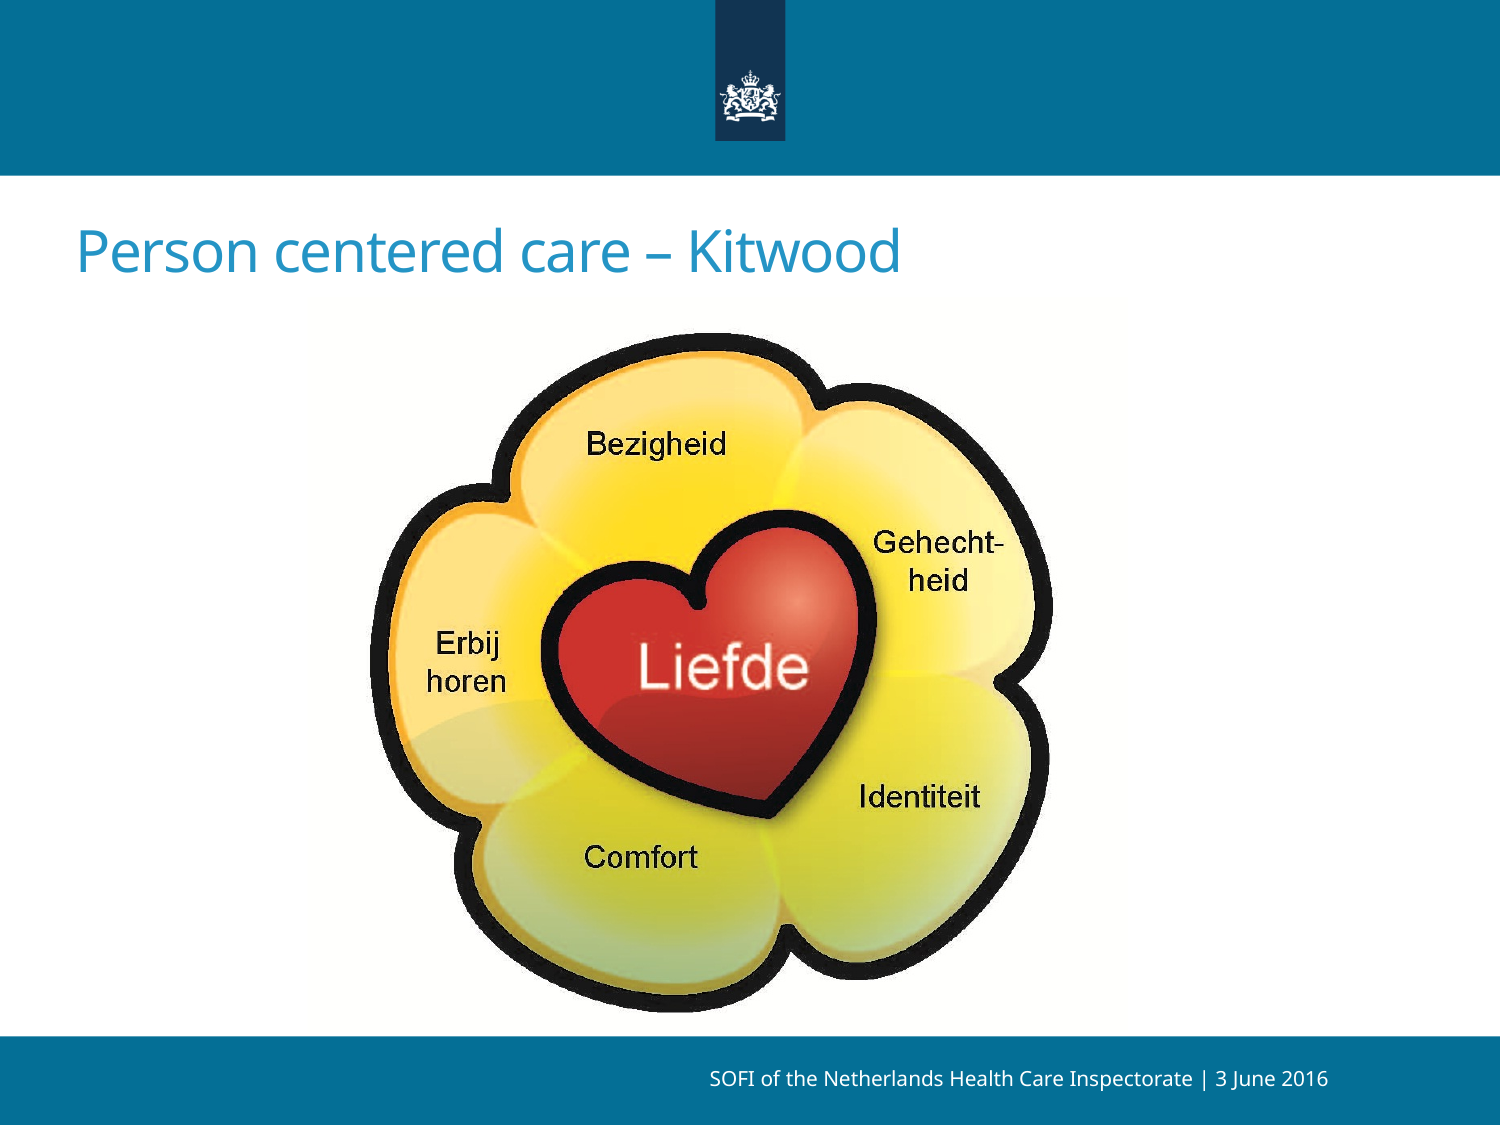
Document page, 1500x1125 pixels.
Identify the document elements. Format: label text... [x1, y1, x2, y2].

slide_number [694, 1058, 1418, 1111]
title Person centered care – Kitwood [60, 201, 1348, 297]
picture [307, 297, 1129, 1032]
picture [716, 0, 784, 140]
